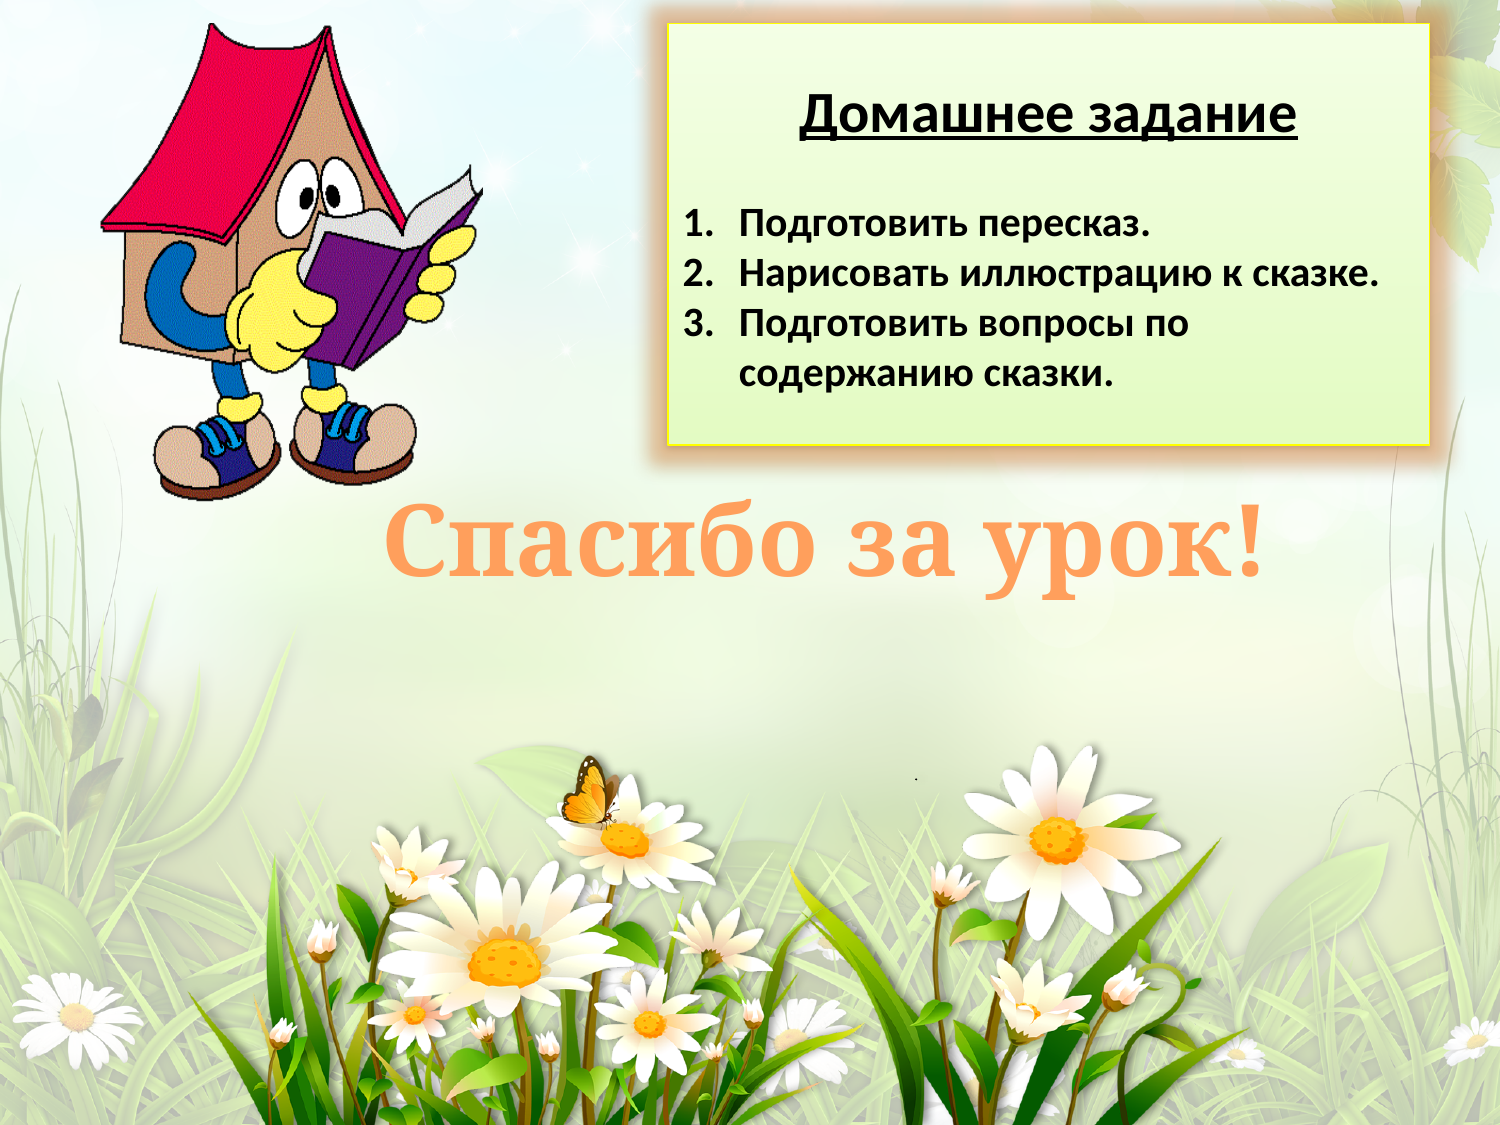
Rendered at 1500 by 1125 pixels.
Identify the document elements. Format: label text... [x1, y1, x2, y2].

text_box Домашнее задание Подготовить пересказ. Нарисовать иллюстрацию к сказке. Подготовить вопросы по содержанию сказки. [667, 23, 1430, 446]
picture [93, 23, 483, 505]
picture [187, 719, 1251, 1125]
text_box Спасибо за урок! [187, 468, 1465, 604]
